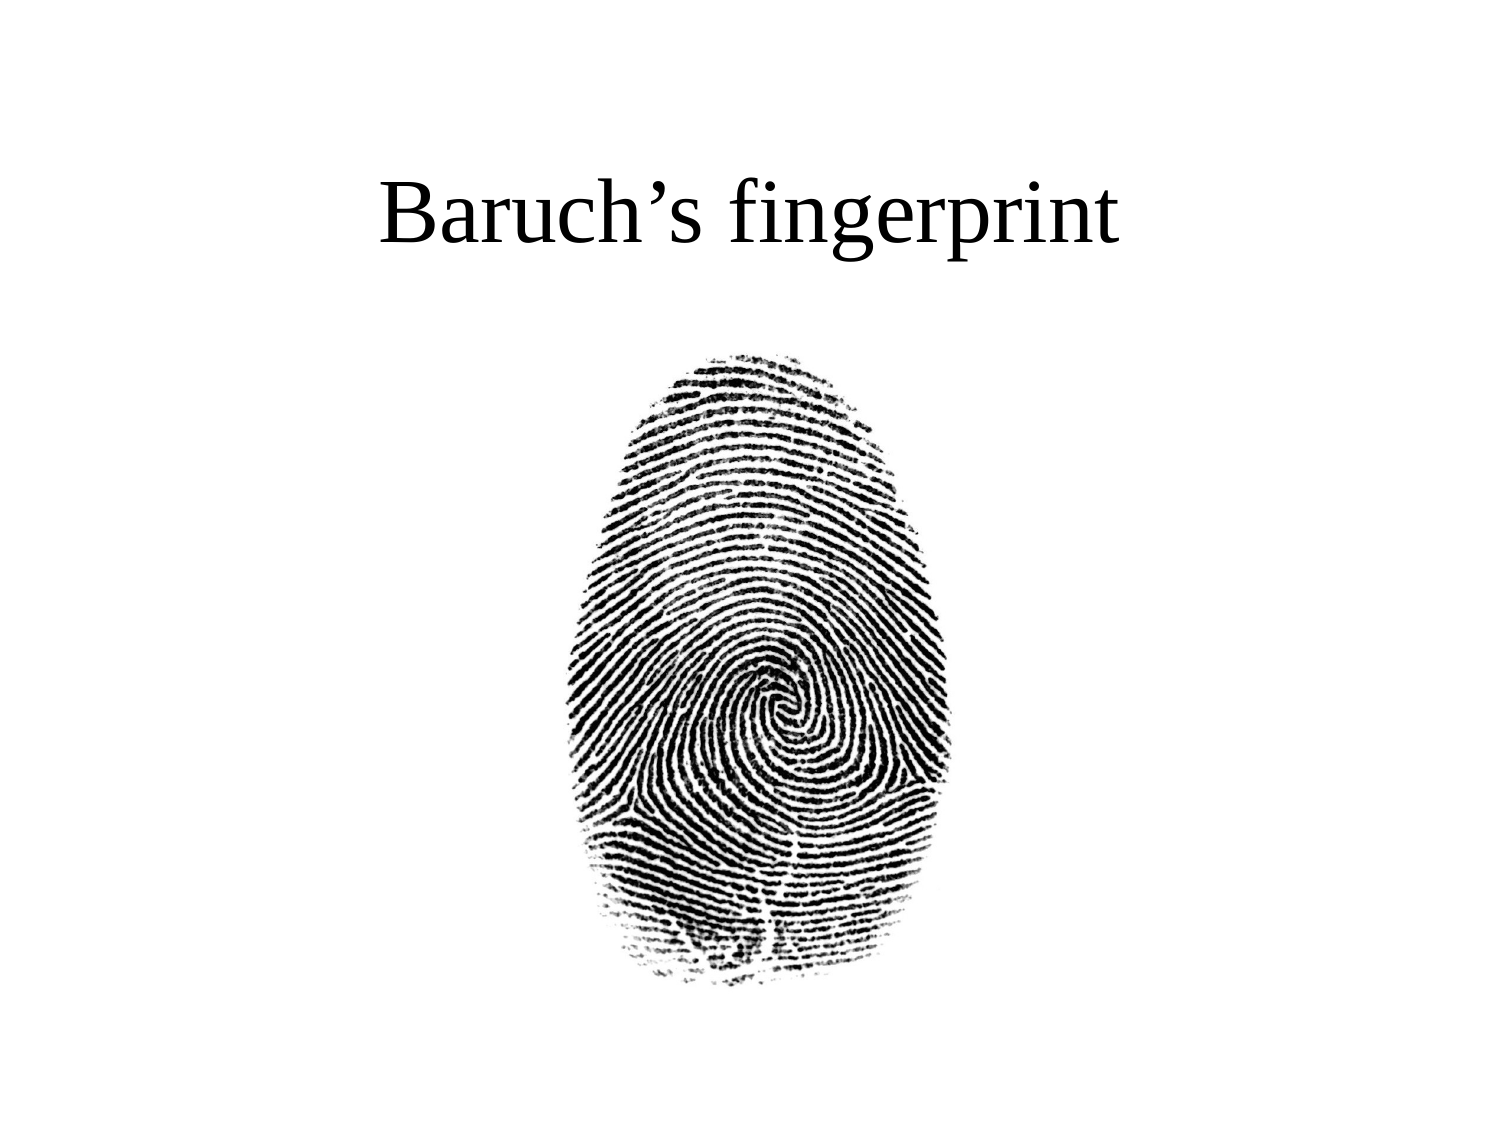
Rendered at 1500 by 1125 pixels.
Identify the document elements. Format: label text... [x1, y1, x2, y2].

picture [524, 337, 988, 1006]
title Baruch’s fingerprint [112, 99, 1388, 313]
